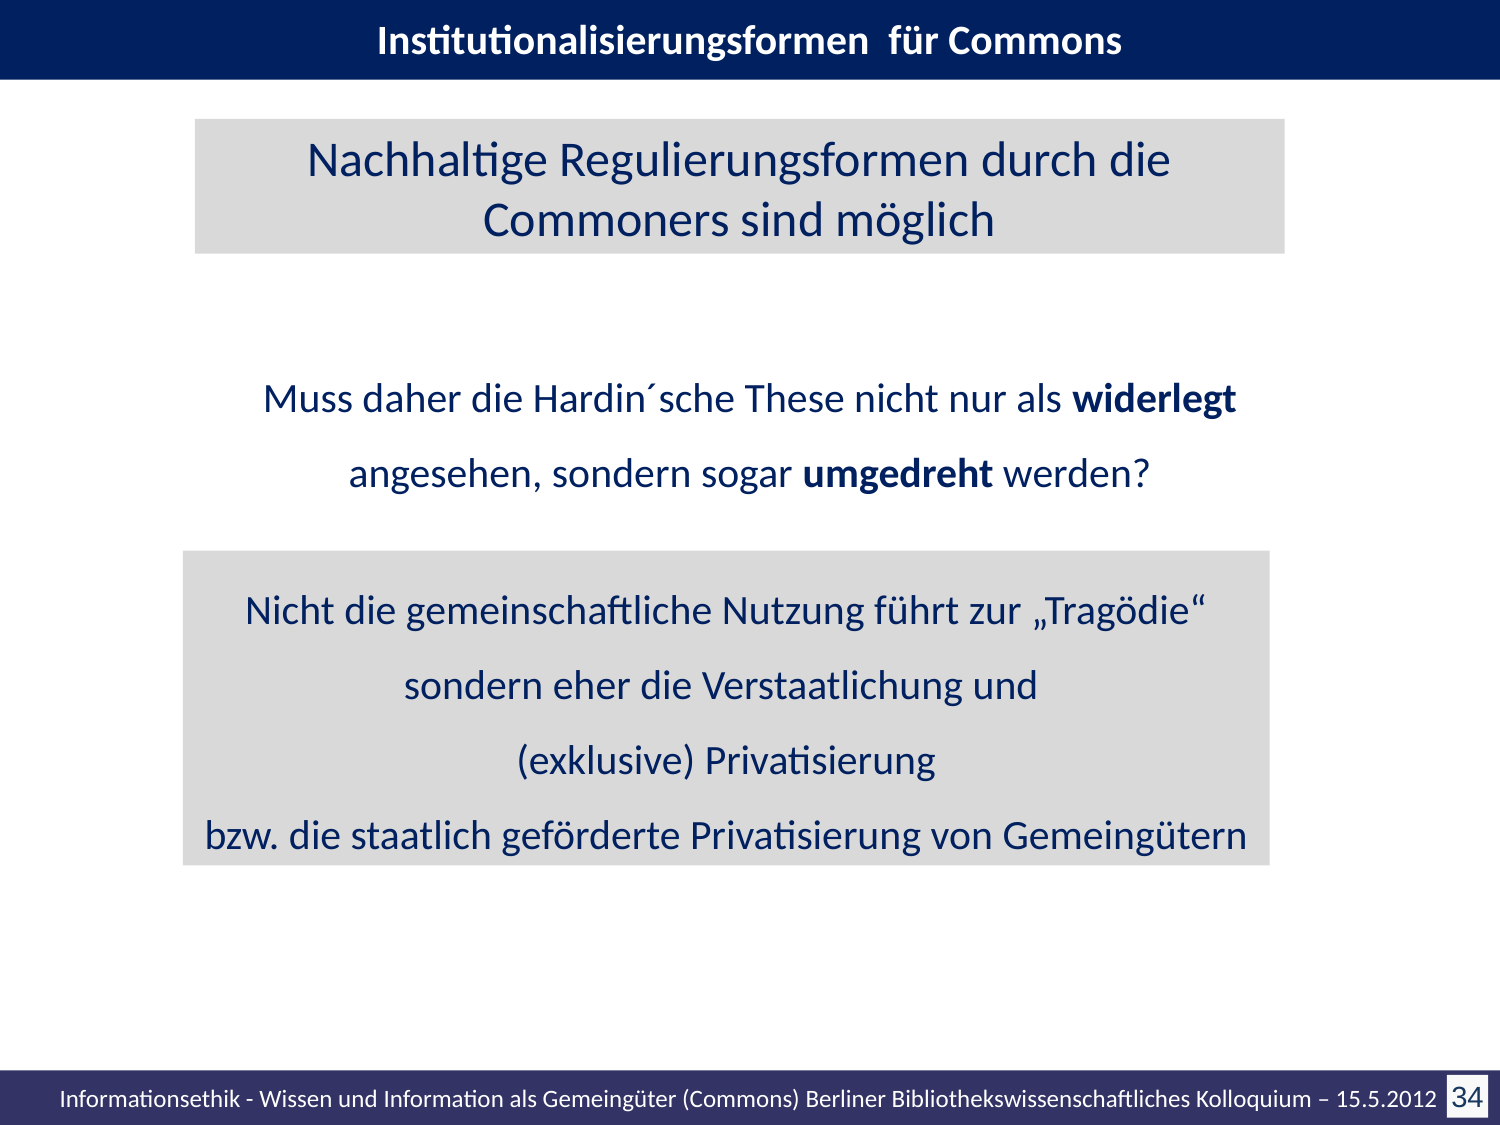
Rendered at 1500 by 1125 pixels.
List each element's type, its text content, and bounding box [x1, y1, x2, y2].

text_box Muss daher die Hardin´sche These nicht nur als widerlegt angesehen, sondern sogar umgedreht werden? [206, 337, 1294, 503]
text_box Institutionalisierungsformen für Commons [0, 0, 1500, 80]
text_box Nachhaltige Regulierungsformen durch die Commoners sind möglich [194, 118, 1285, 254]
text_box Nicht die gemeinschaftliche Nutzung führt zur „Tragödie“ sondern eher die Verstaatlichung und (exklusive) Privatisierung bzw. die staatlich geförderte Privatisierung von Gemeingütern [182, 550, 1270, 866]
